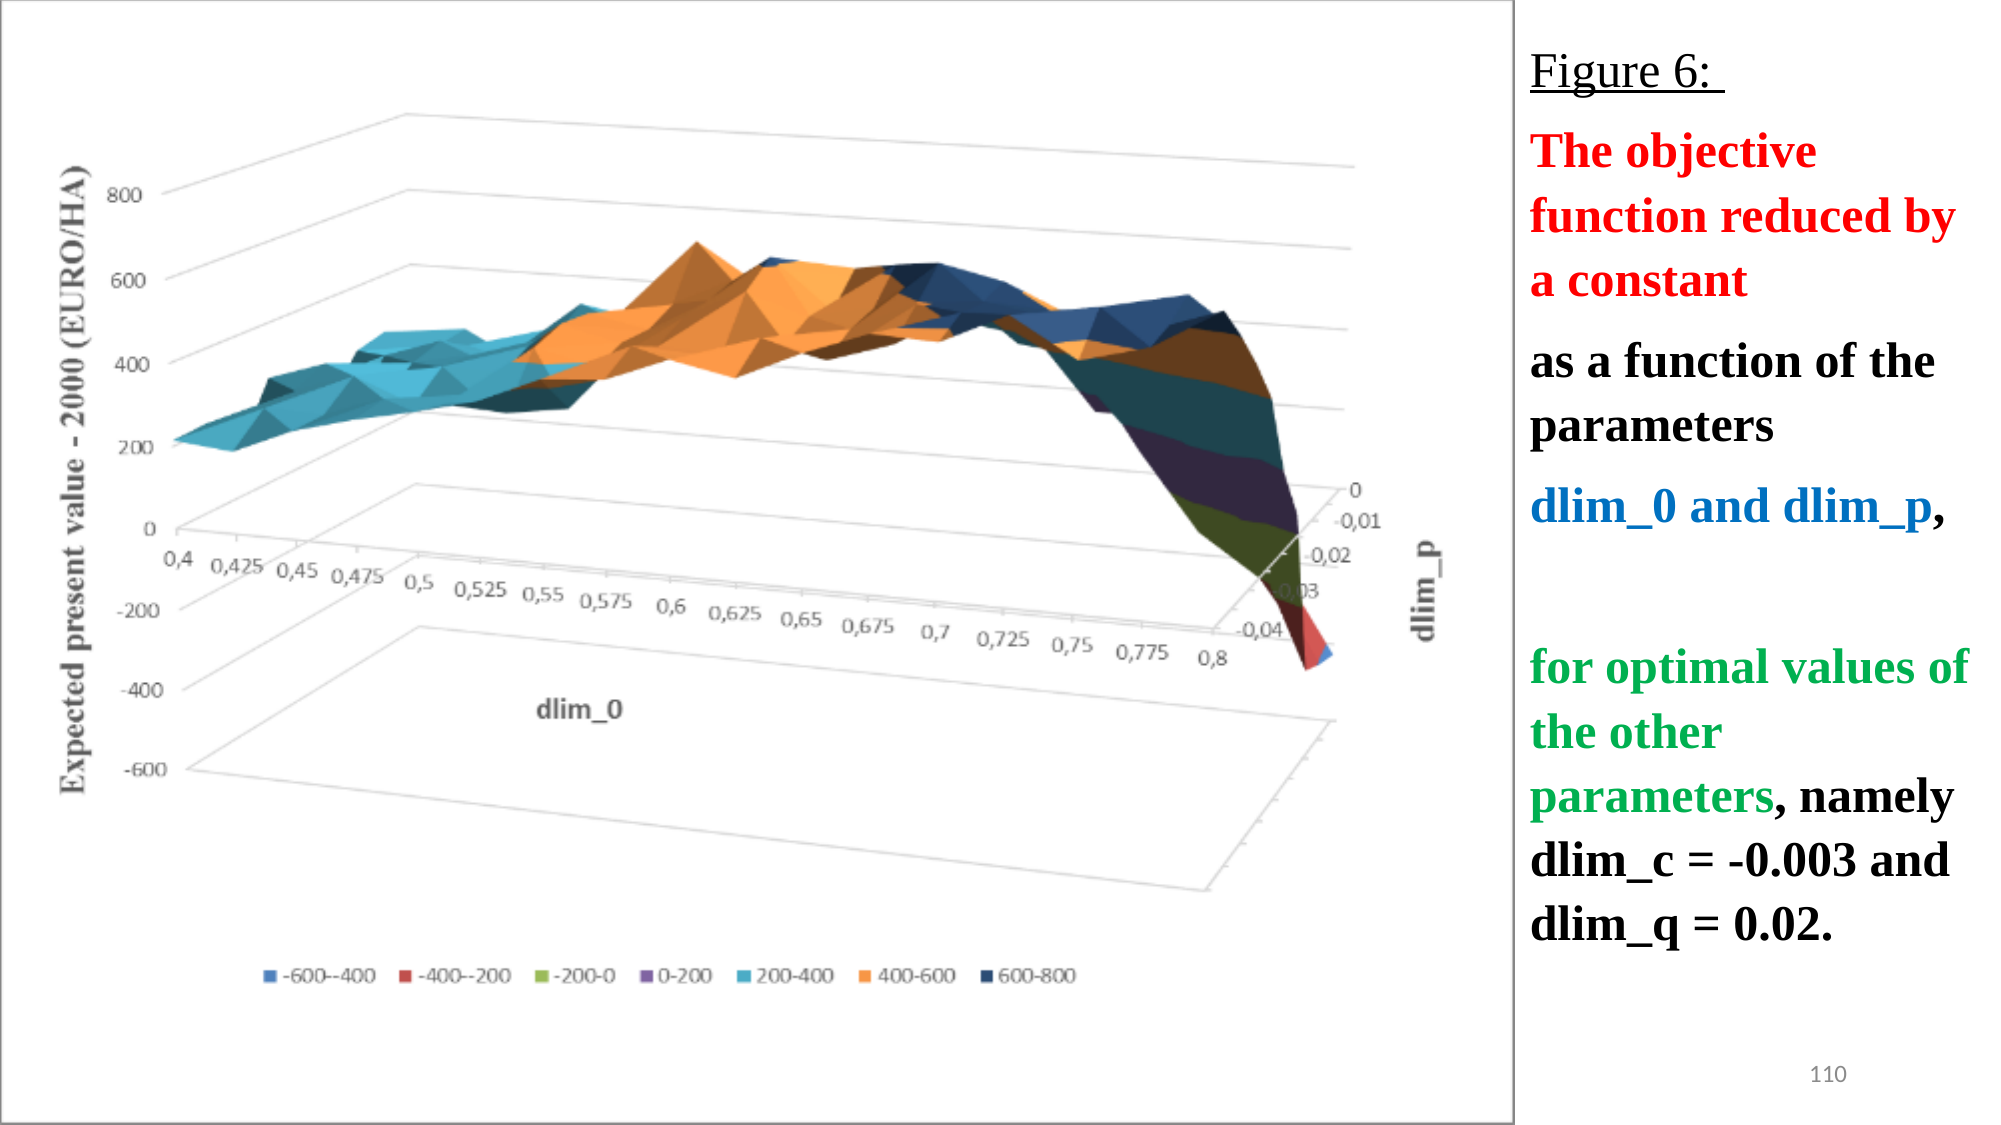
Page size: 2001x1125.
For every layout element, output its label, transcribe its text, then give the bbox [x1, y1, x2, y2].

slide_number 110 [1515, 1042, 1863, 1103]
text_box Figure 6: The objective function reduced by a constant as a function of the parameters dlim_0 and dlim_p, for optimal values of the other parameters, namely dlim_c = -0.003 and dlim_q = 0.02. [1515, 25, 1986, 958]
picture [0, 0, 1515, 1125]
